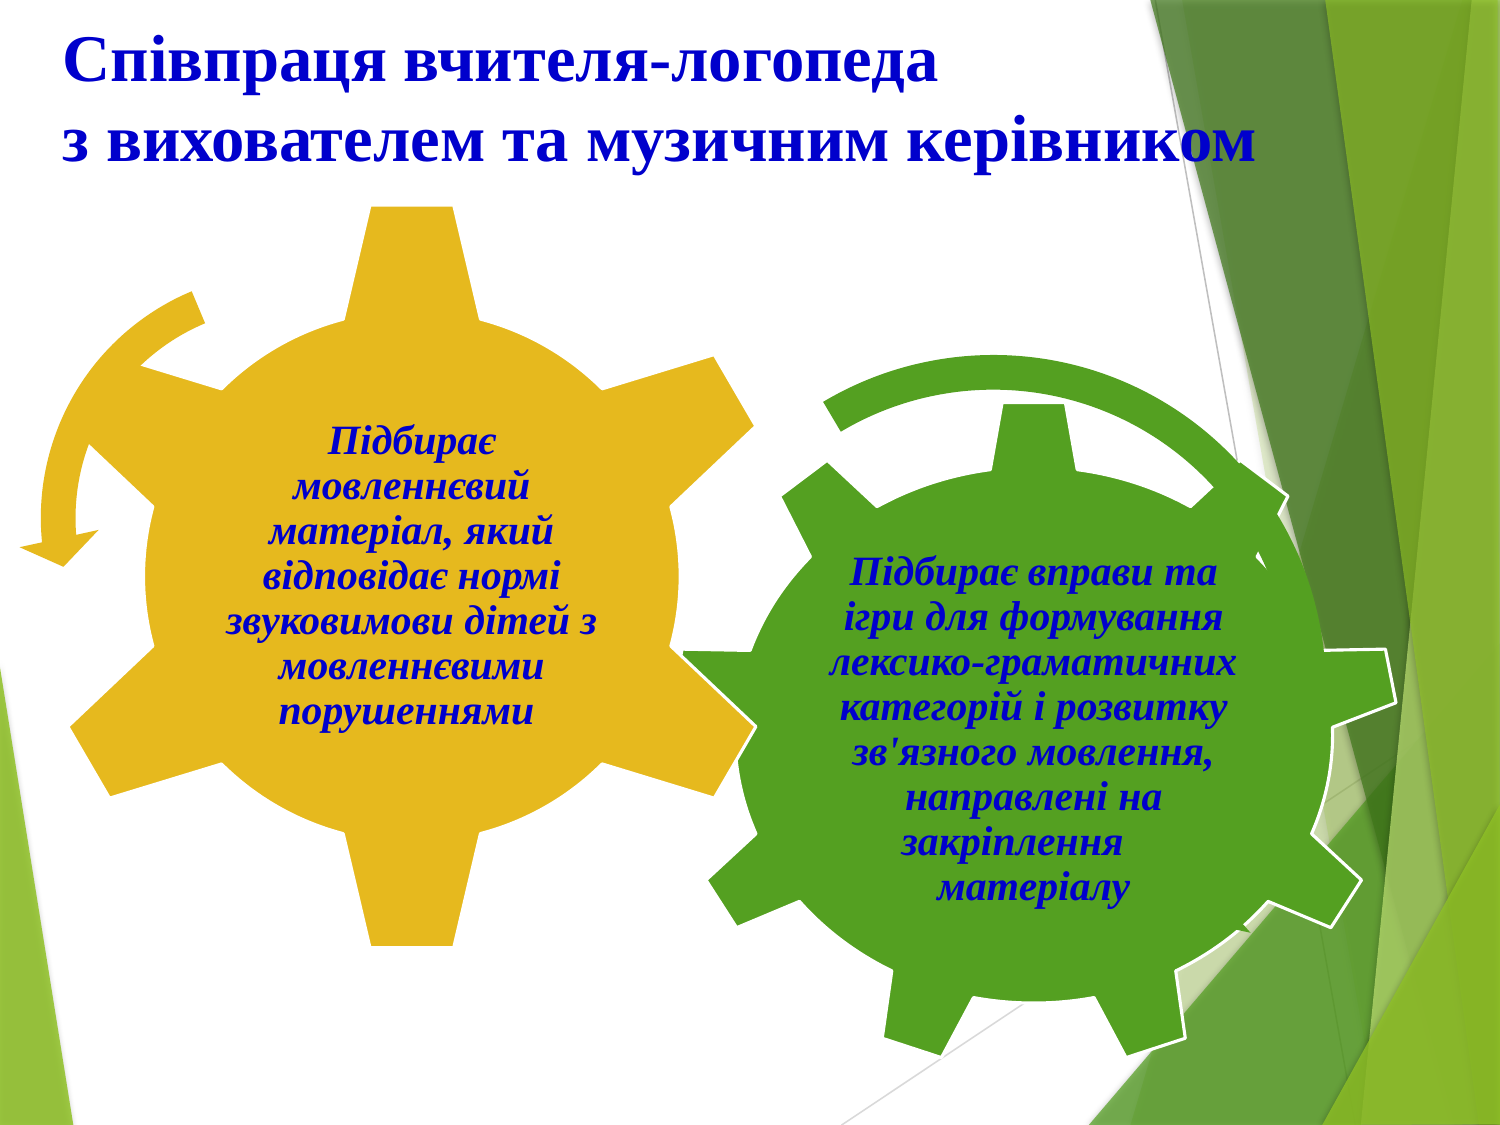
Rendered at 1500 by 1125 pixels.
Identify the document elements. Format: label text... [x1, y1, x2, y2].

title Співпраця вчителя-логопеда з вихователем та музичним керівником [47, 7, 1483, 102]
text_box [0, 124, 1401, 1125]
